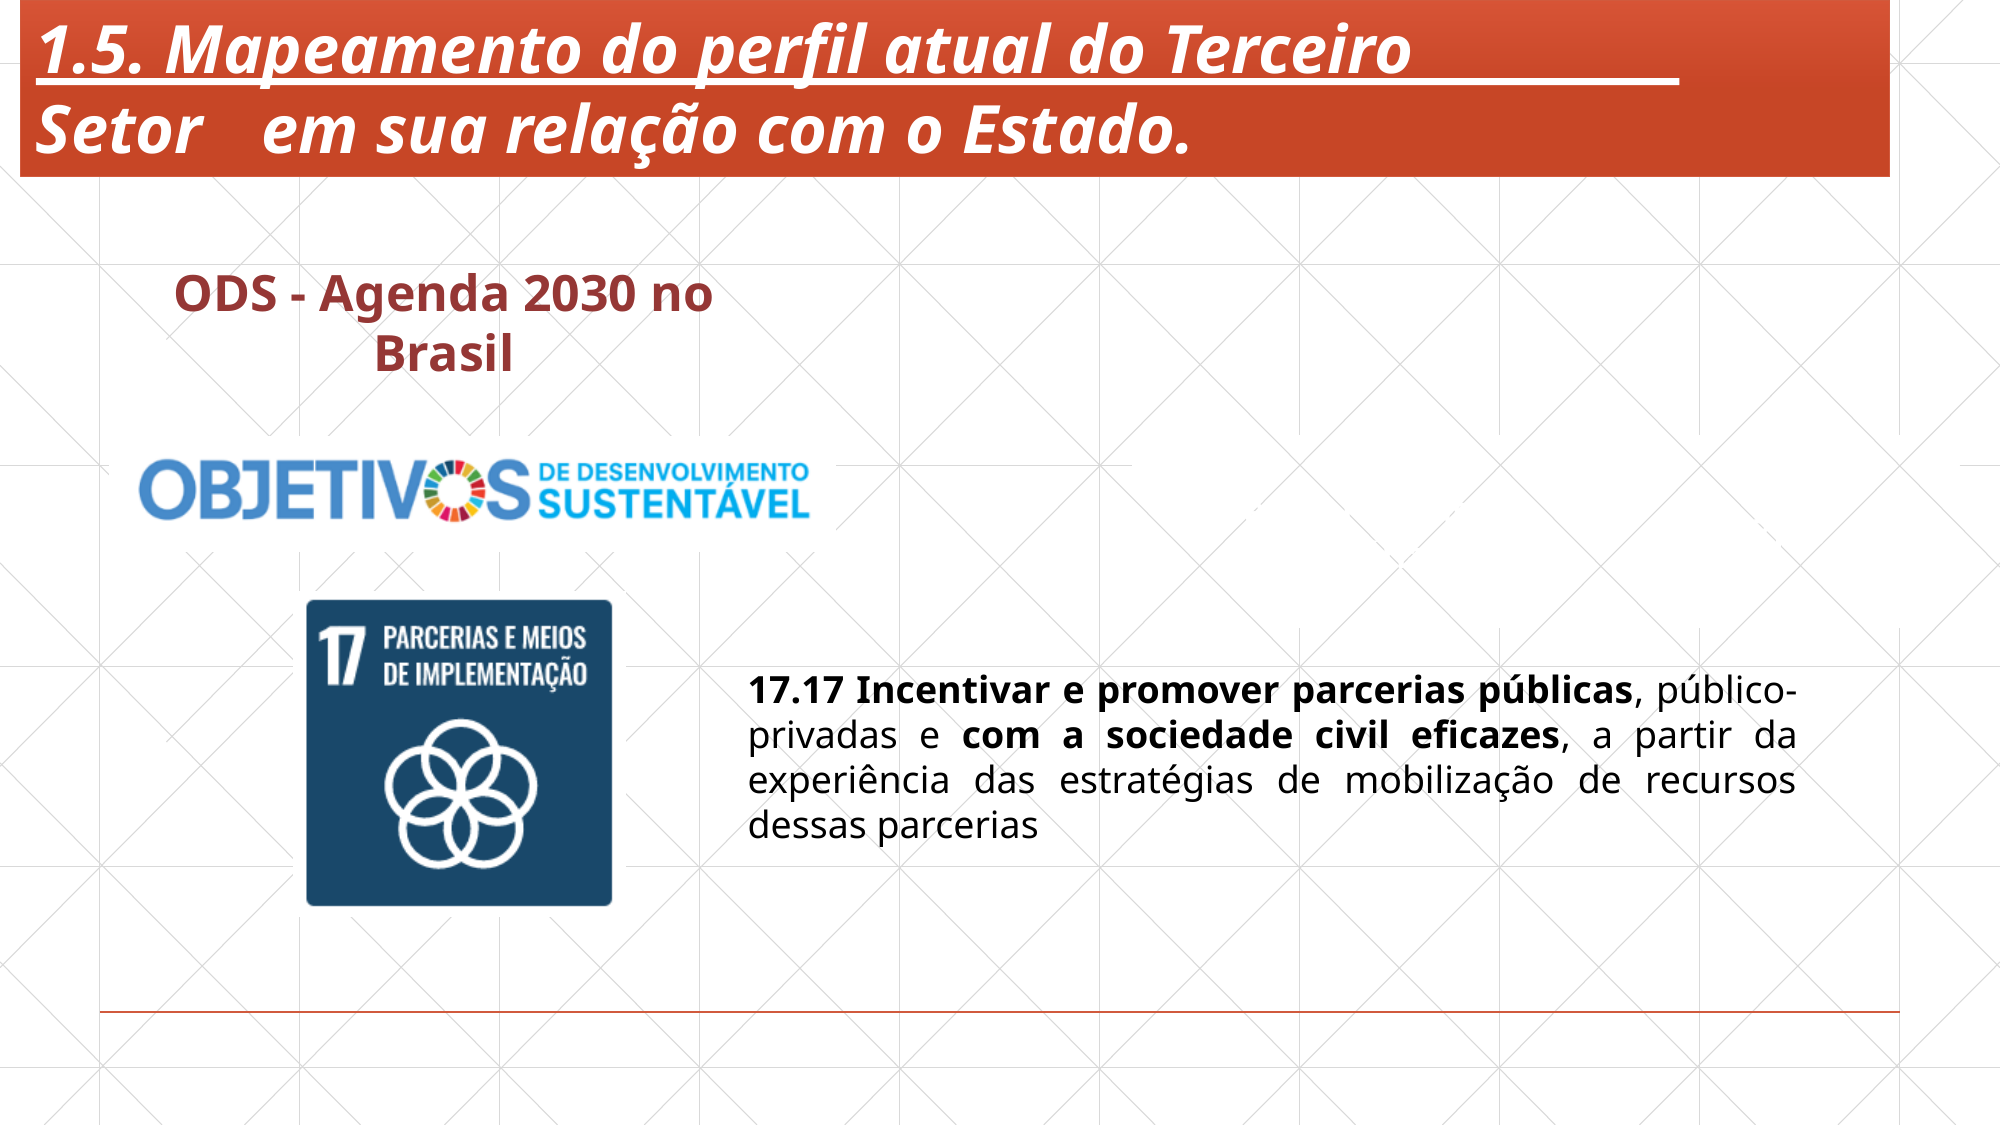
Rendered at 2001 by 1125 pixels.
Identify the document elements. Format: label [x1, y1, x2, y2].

text_box [0, 0, 2000, 1125]
picture [109, 436, 837, 552]
picture [293, 591, 627, 917]
